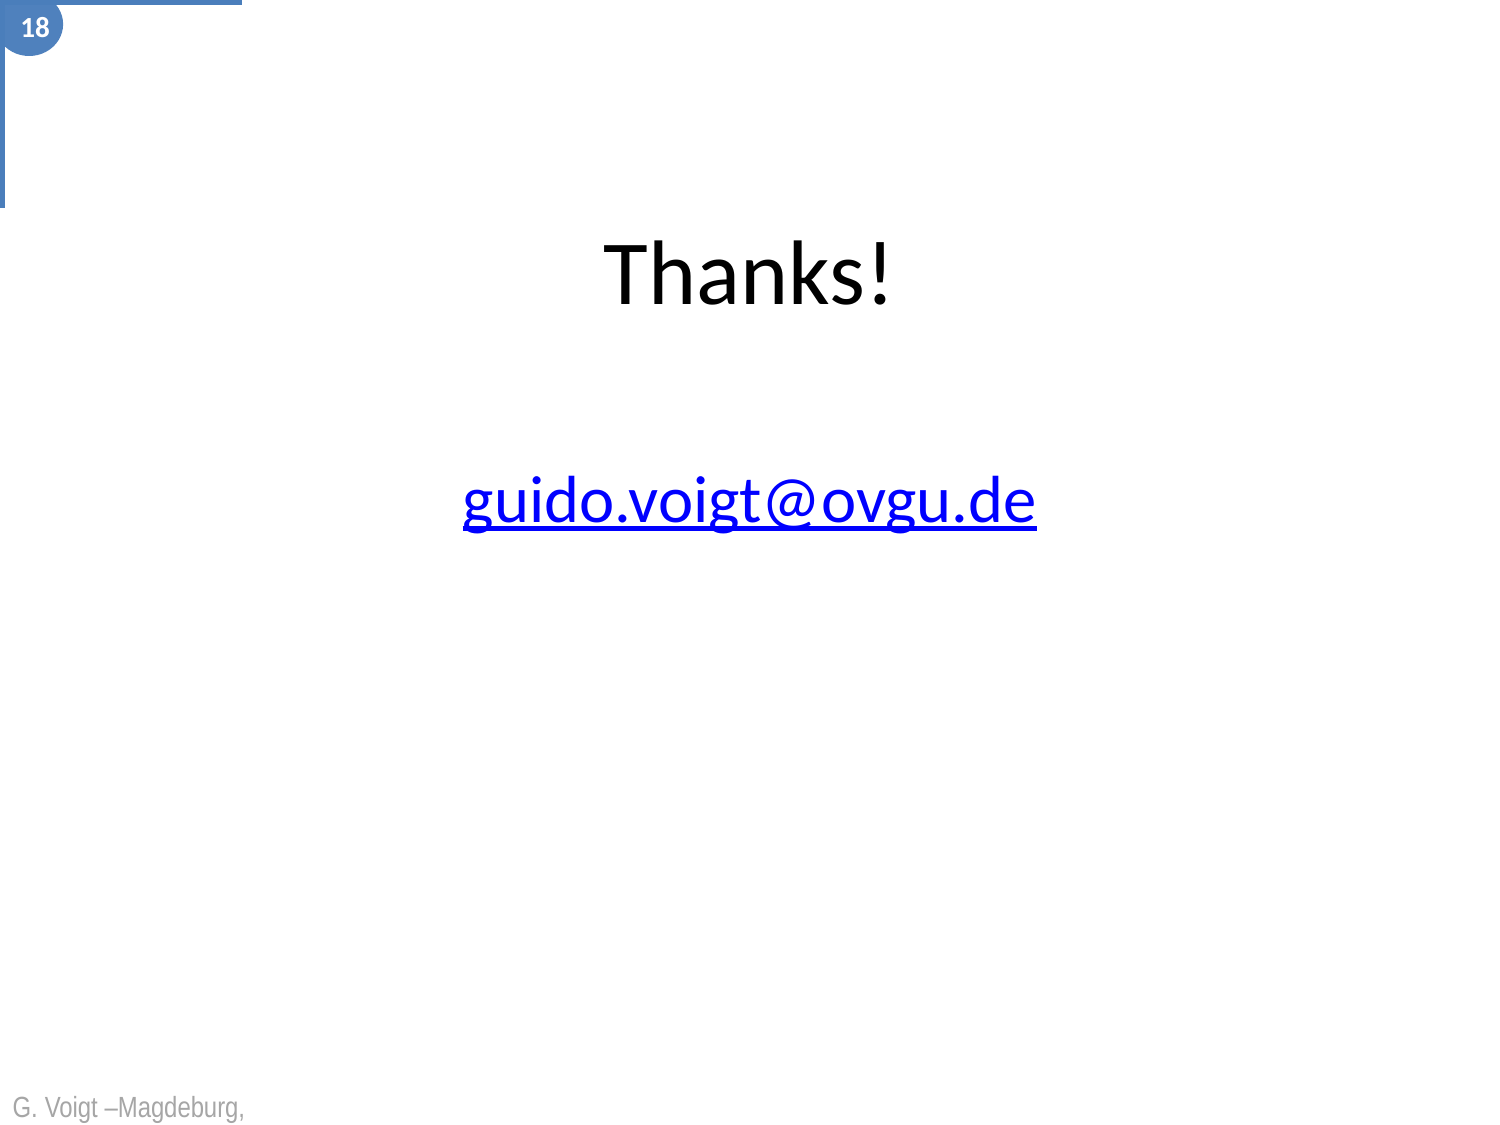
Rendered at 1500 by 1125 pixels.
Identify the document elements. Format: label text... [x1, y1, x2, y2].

list guido.voigt@ovgu.de [430, 447, 1070, 678]
title Thanks! [75, 174, 1425, 362]
slide_number 18 [0, 0, 65, 56]
